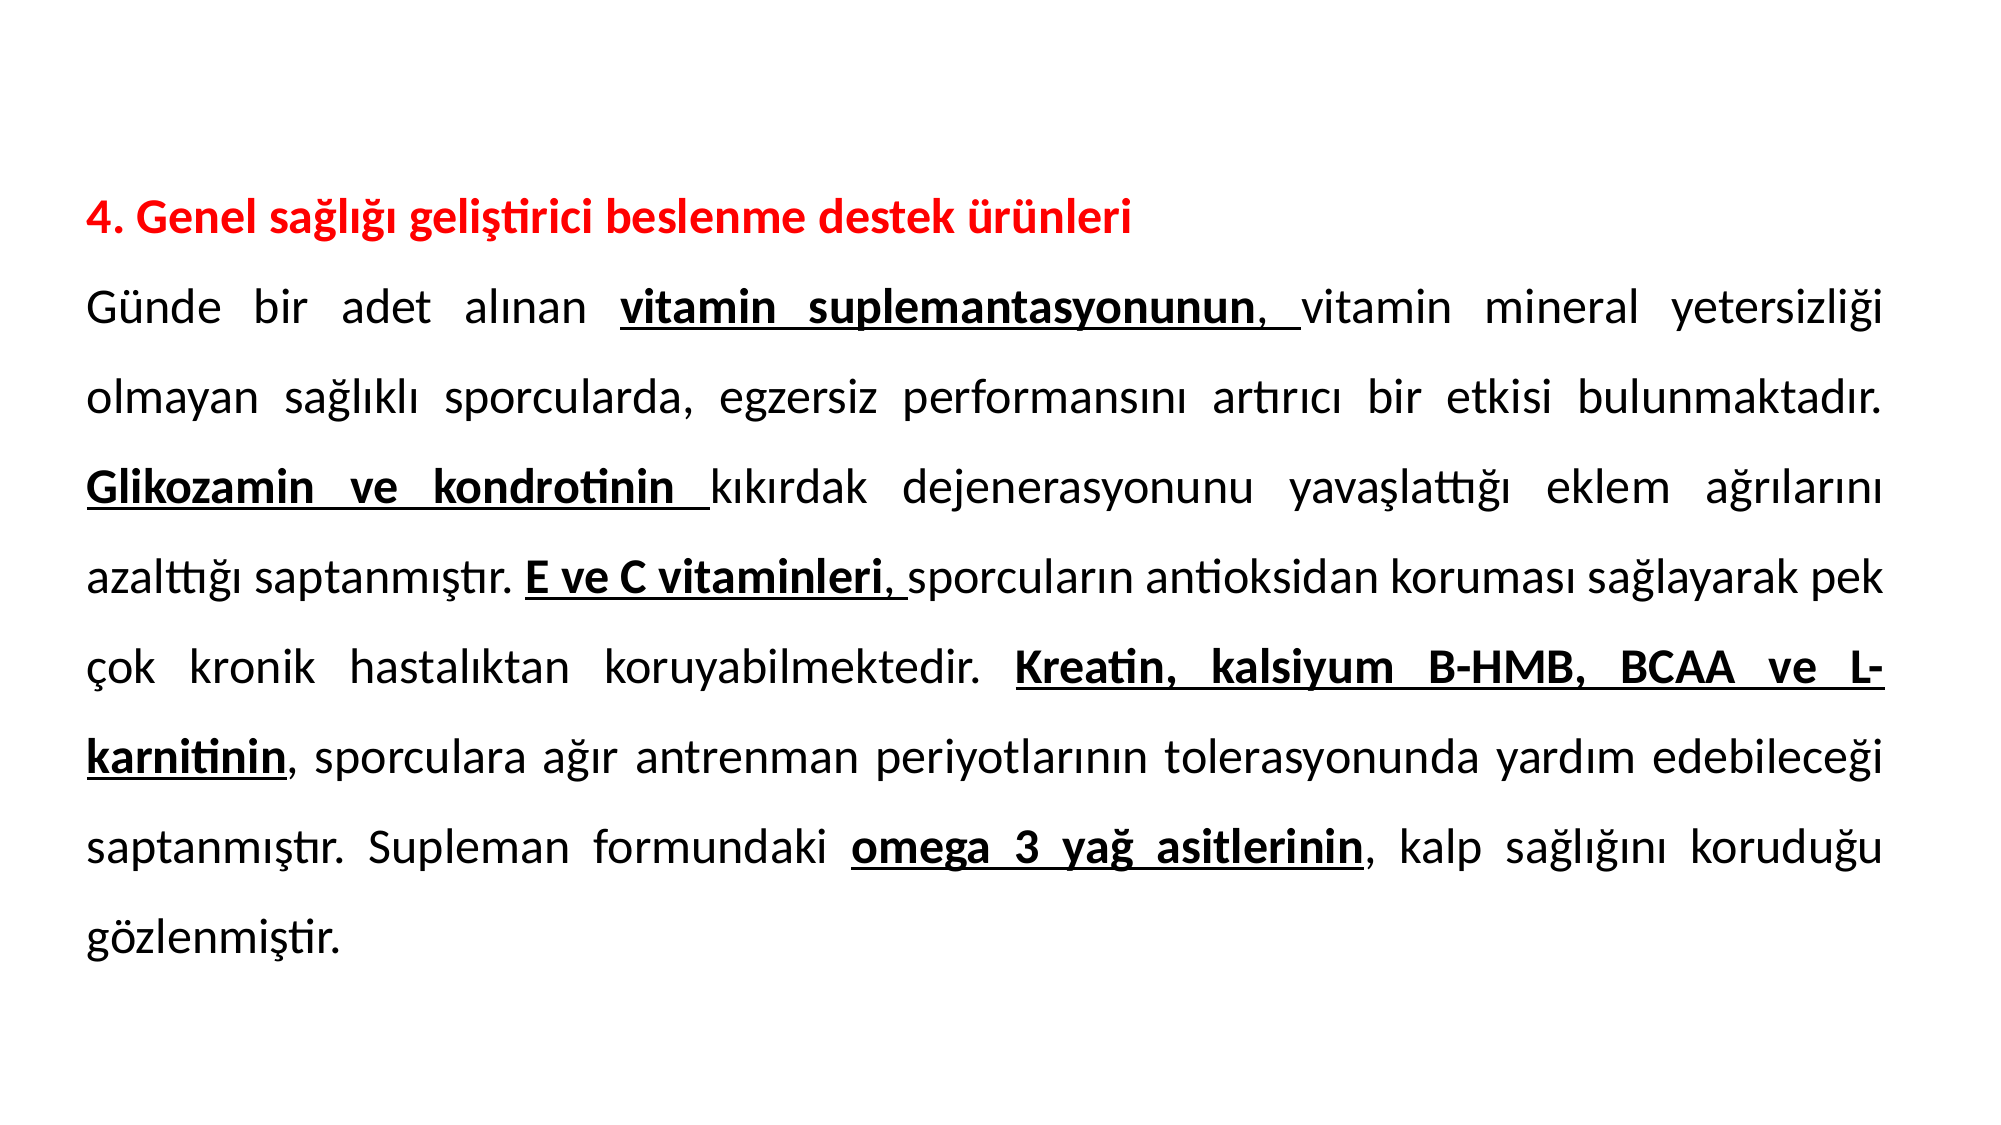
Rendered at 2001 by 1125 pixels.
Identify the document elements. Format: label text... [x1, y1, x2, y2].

text_box 4. Genel sağlığı geliştirici beslenme destek ürünleri Günde bir adet alınan vitamin suplemantasyonunun, vitamin mineral yetersizliği olmayan sağlıklı sporcularda, egzersiz performansını artırıcı bir etkisi bulunmaktadır. Glikozamin ve kondrotinin kıkırdak dejenerasyonunu yavaşlattığı eklem ağrılarını azalttığı saptanmıştır. E ve C vitaminleri, sporcuların antioksidan koruması sağlayarak pek çok kronik hastalıktan koruyabilmektedir. Kreatin, kalsiyum B-HMB, BCAA ve L-karnitinin, sporculara ağır antrenman periyotlarının tolerasyonunda yardım edebileceği saptanmıştır. Supleman formundaki omega 3 yağ asitlerinin, kalp sağlığını koruduğu gözlenmiştir. [72, 145, 1900, 971]
